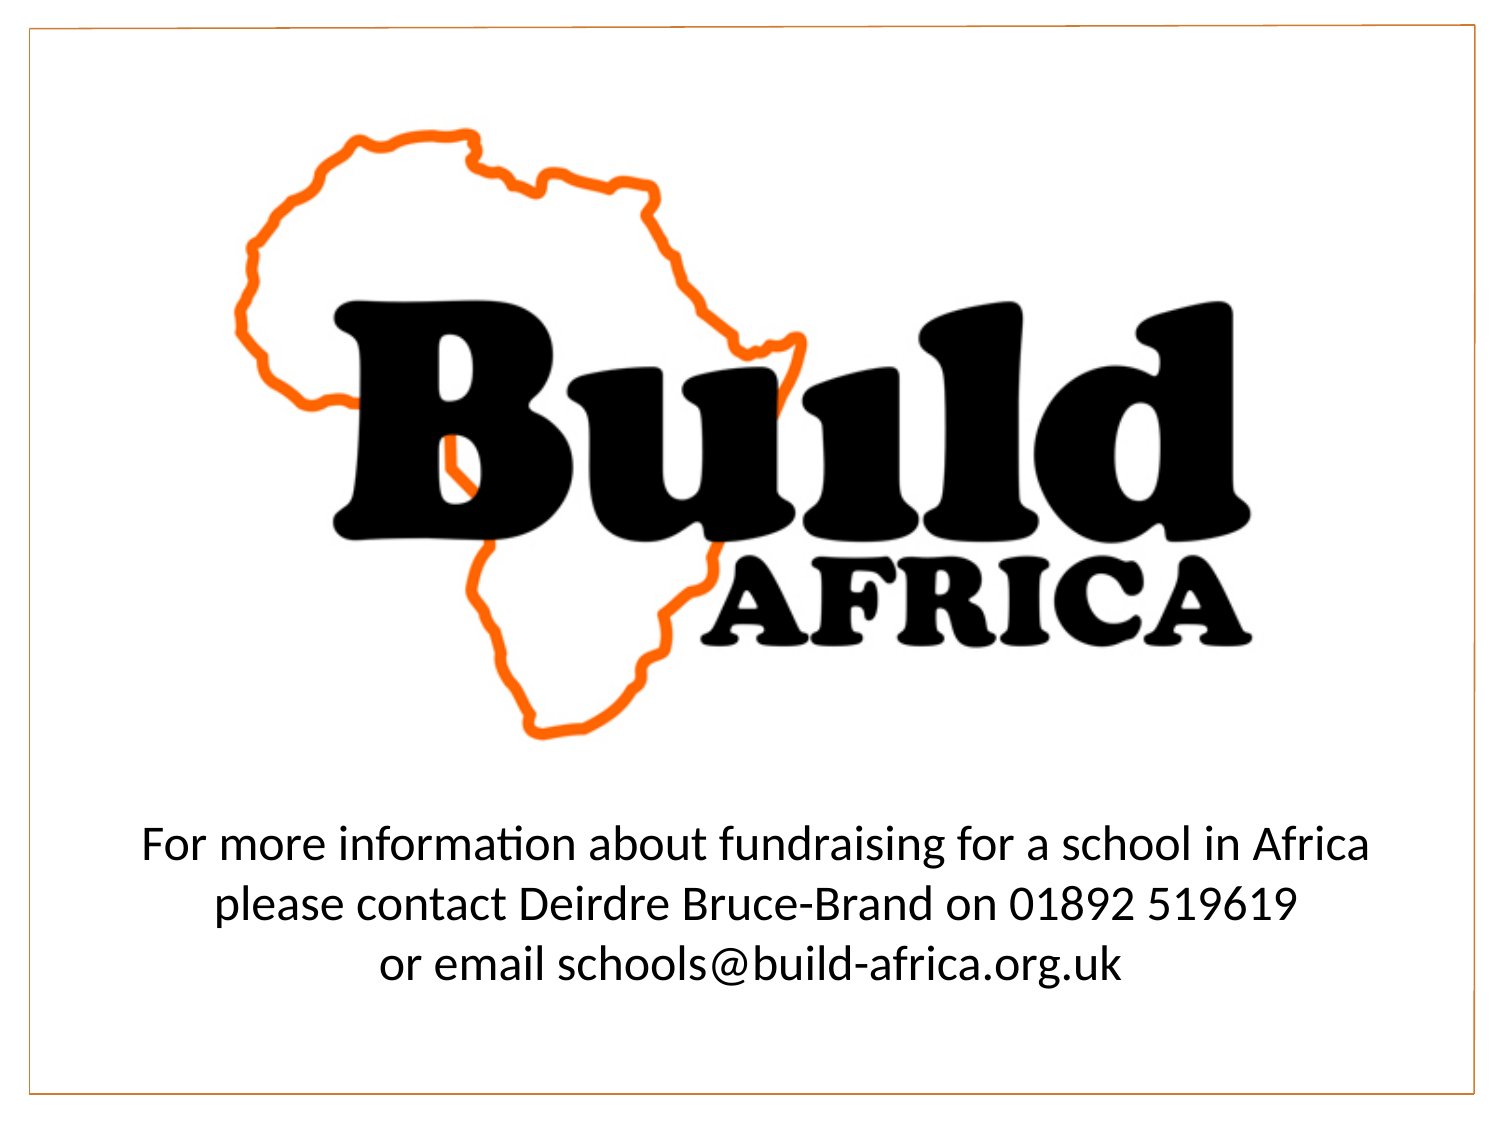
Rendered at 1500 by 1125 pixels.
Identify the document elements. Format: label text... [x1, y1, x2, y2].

picture [162, 87, 1326, 783]
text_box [29, 24, 1476, 29]
text_box For more information about fundraising for a school in Africa please contact Deirdre Bruce-Brand on 01892 519619 or email schools@build-africa.org.uk [37, 737, 1475, 1063]
